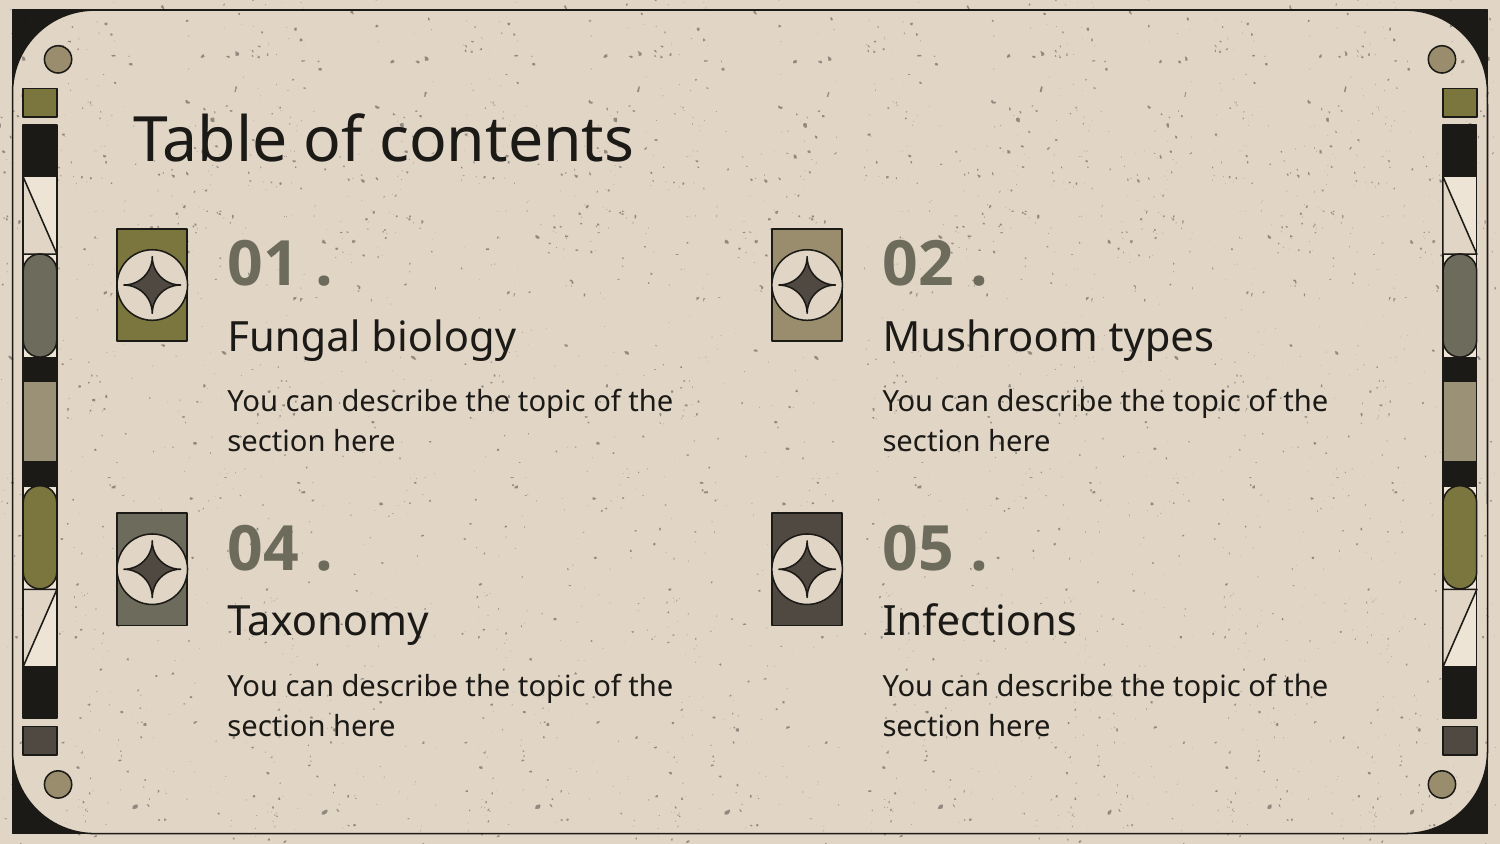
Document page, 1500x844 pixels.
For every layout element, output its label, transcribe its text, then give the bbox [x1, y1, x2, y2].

subtitle Taxonomy [212, 579, 730, 660]
title 02 . [867, 218, 1093, 292]
subtitle You can describe the topic of the section here [212, 660, 730, 741]
title 04 . [212, 502, 439, 577]
subtitle Mushroom types [867, 295, 1385, 375]
subtitle You can describe the topic of the section here [867, 375, 1385, 457]
subtitle Infections [867, 579, 1385, 660]
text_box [116, 512, 188, 626]
subtitle You can describe the topic of the section here [212, 375, 730, 457]
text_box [771, 512, 843, 626]
subtitle You can describe the topic of the section here [867, 660, 1385, 741]
title 05 . [867, 502, 1093, 577]
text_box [771, 228, 843, 342]
title 01 . [212, 218, 439, 292]
title Table of contents [118, 72, 1382, 167]
subtitle Fungal biology [212, 295, 730, 375]
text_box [116, 228, 188, 342]
